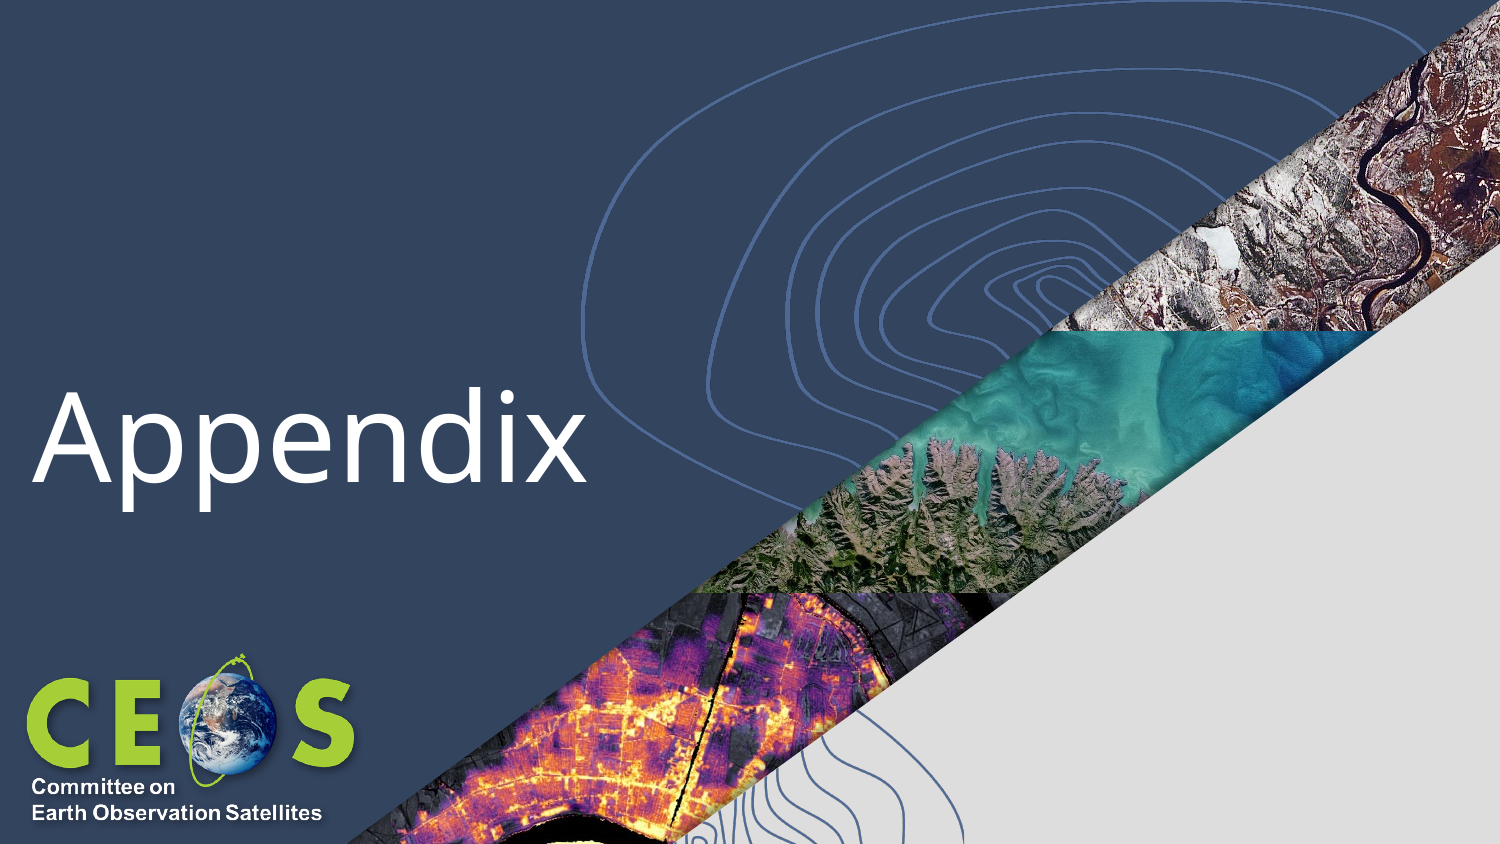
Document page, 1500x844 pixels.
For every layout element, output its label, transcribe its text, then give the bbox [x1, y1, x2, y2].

title Appendix [21, 368, 780, 511]
picture [17, 0, 1500, 844]
